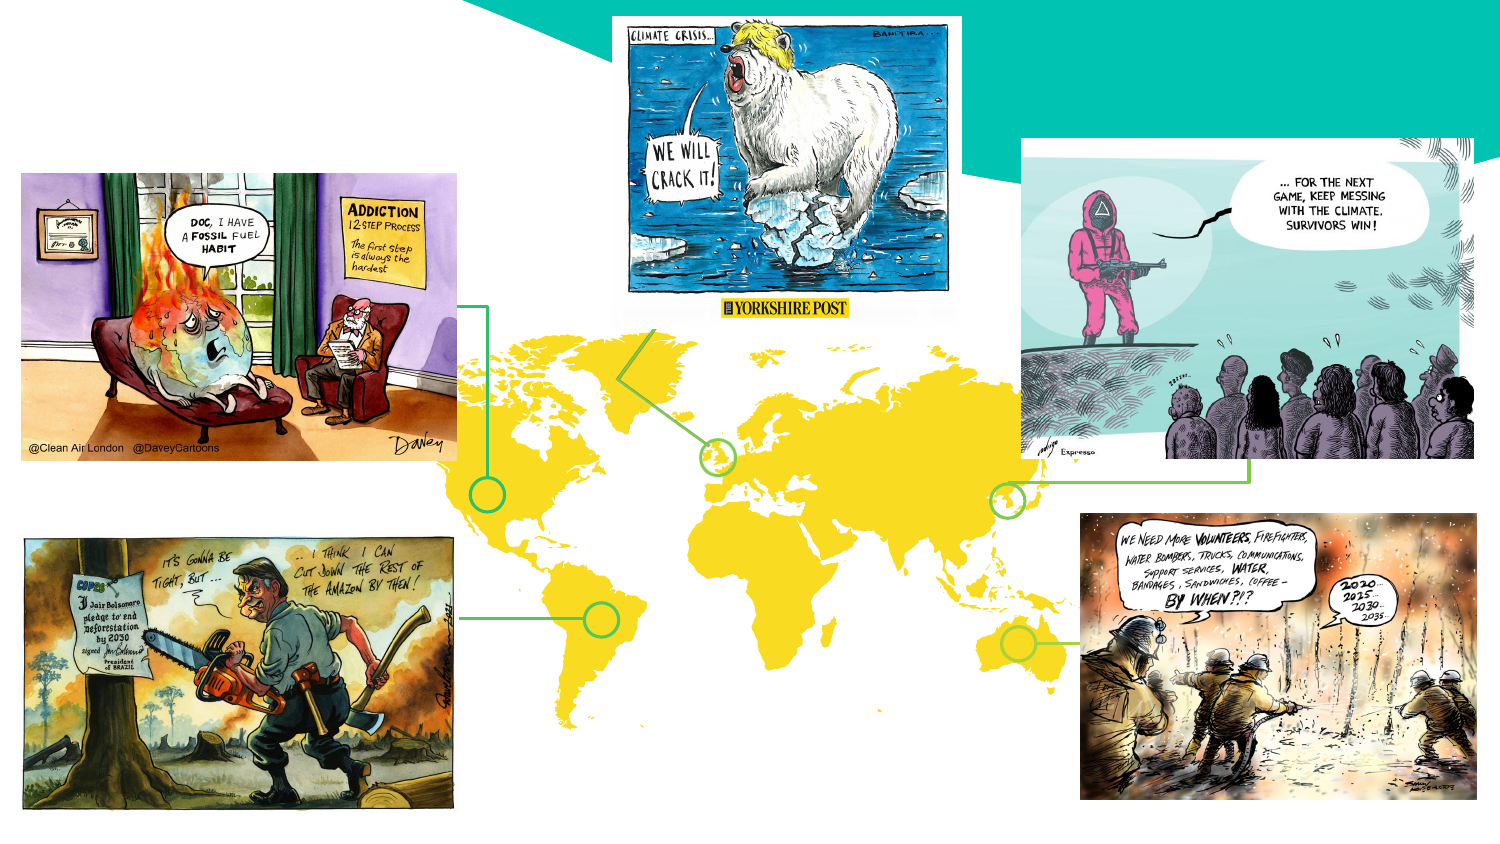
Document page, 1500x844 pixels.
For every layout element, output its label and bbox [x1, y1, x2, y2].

text_box [461, 0, 1500, 184]
picture [1080, 513, 1477, 800]
picture [608, 16, 962, 372]
picture [698, 438, 737, 477]
text_box [1007, 369, 1250, 483]
picture [1021, 138, 1475, 459]
text_box [346, 331, 1154, 731]
picture [18, 533, 459, 815]
picture [20, 173, 457, 462]
text_box [301, 305, 488, 478]
